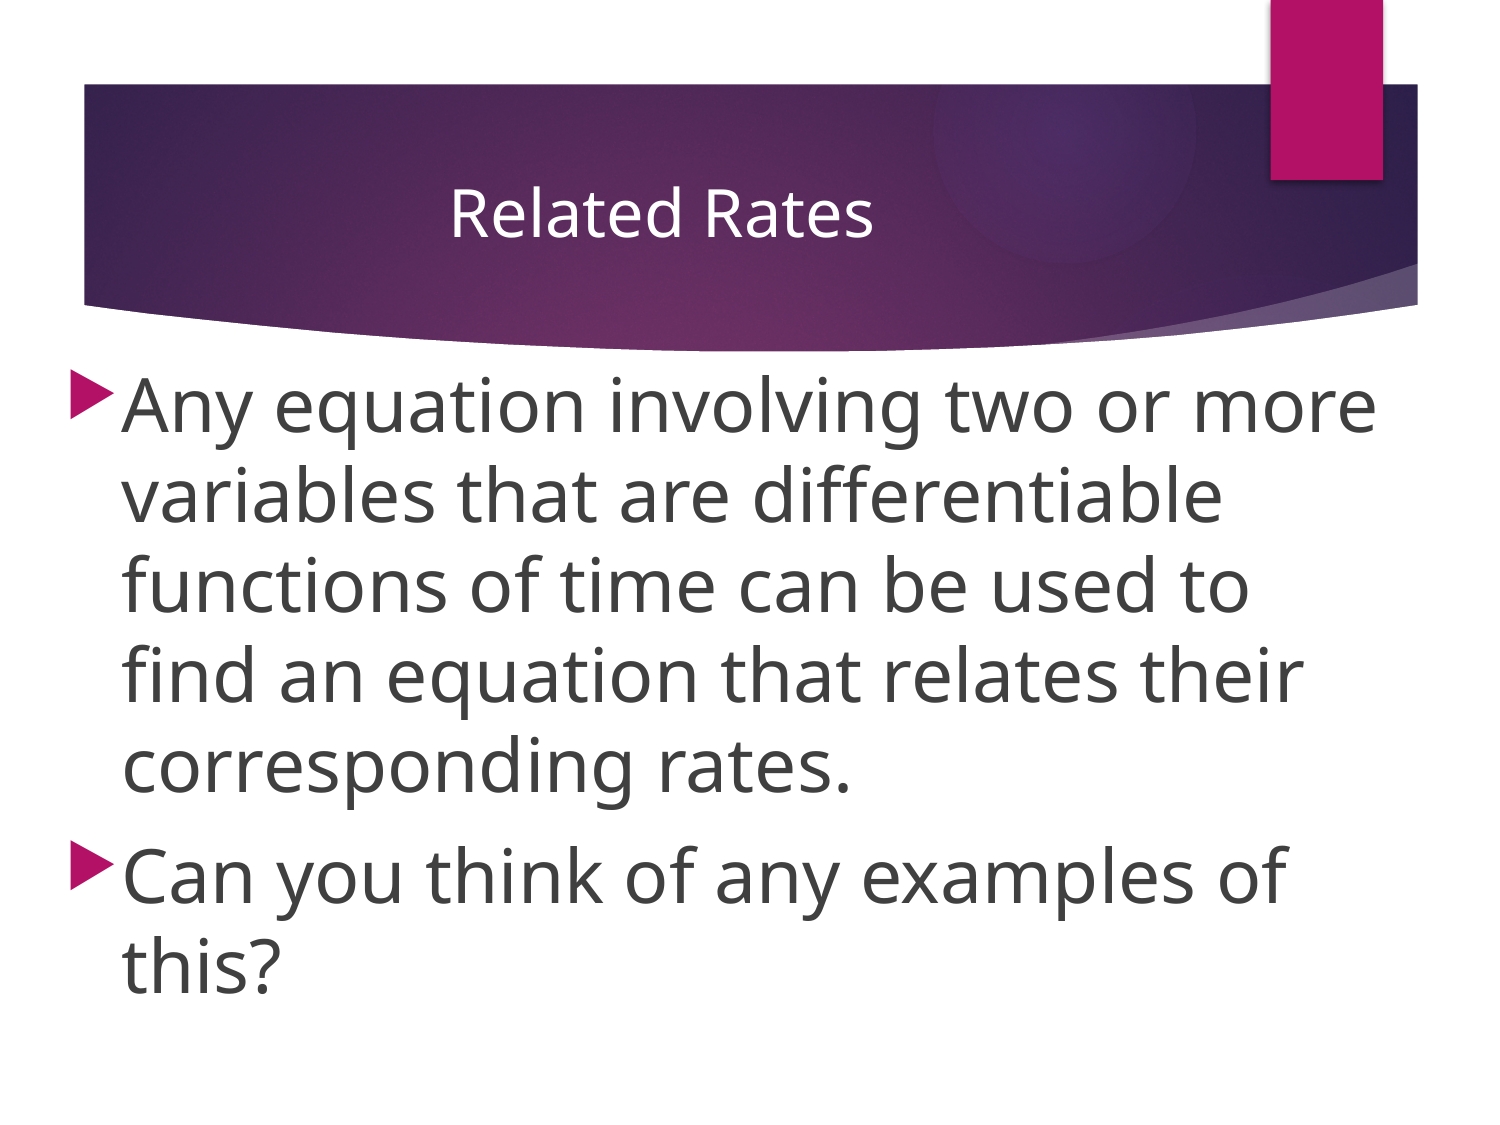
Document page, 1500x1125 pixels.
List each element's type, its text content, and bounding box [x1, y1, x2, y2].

list Any equation involving two or more variables that are differentiable functions of time can be used to find an equation that relates their corresponding rates. Can you think of any examples of this? [50, 350, 1413, 1025]
title Related Rates [142, 152, 1183, 269]
